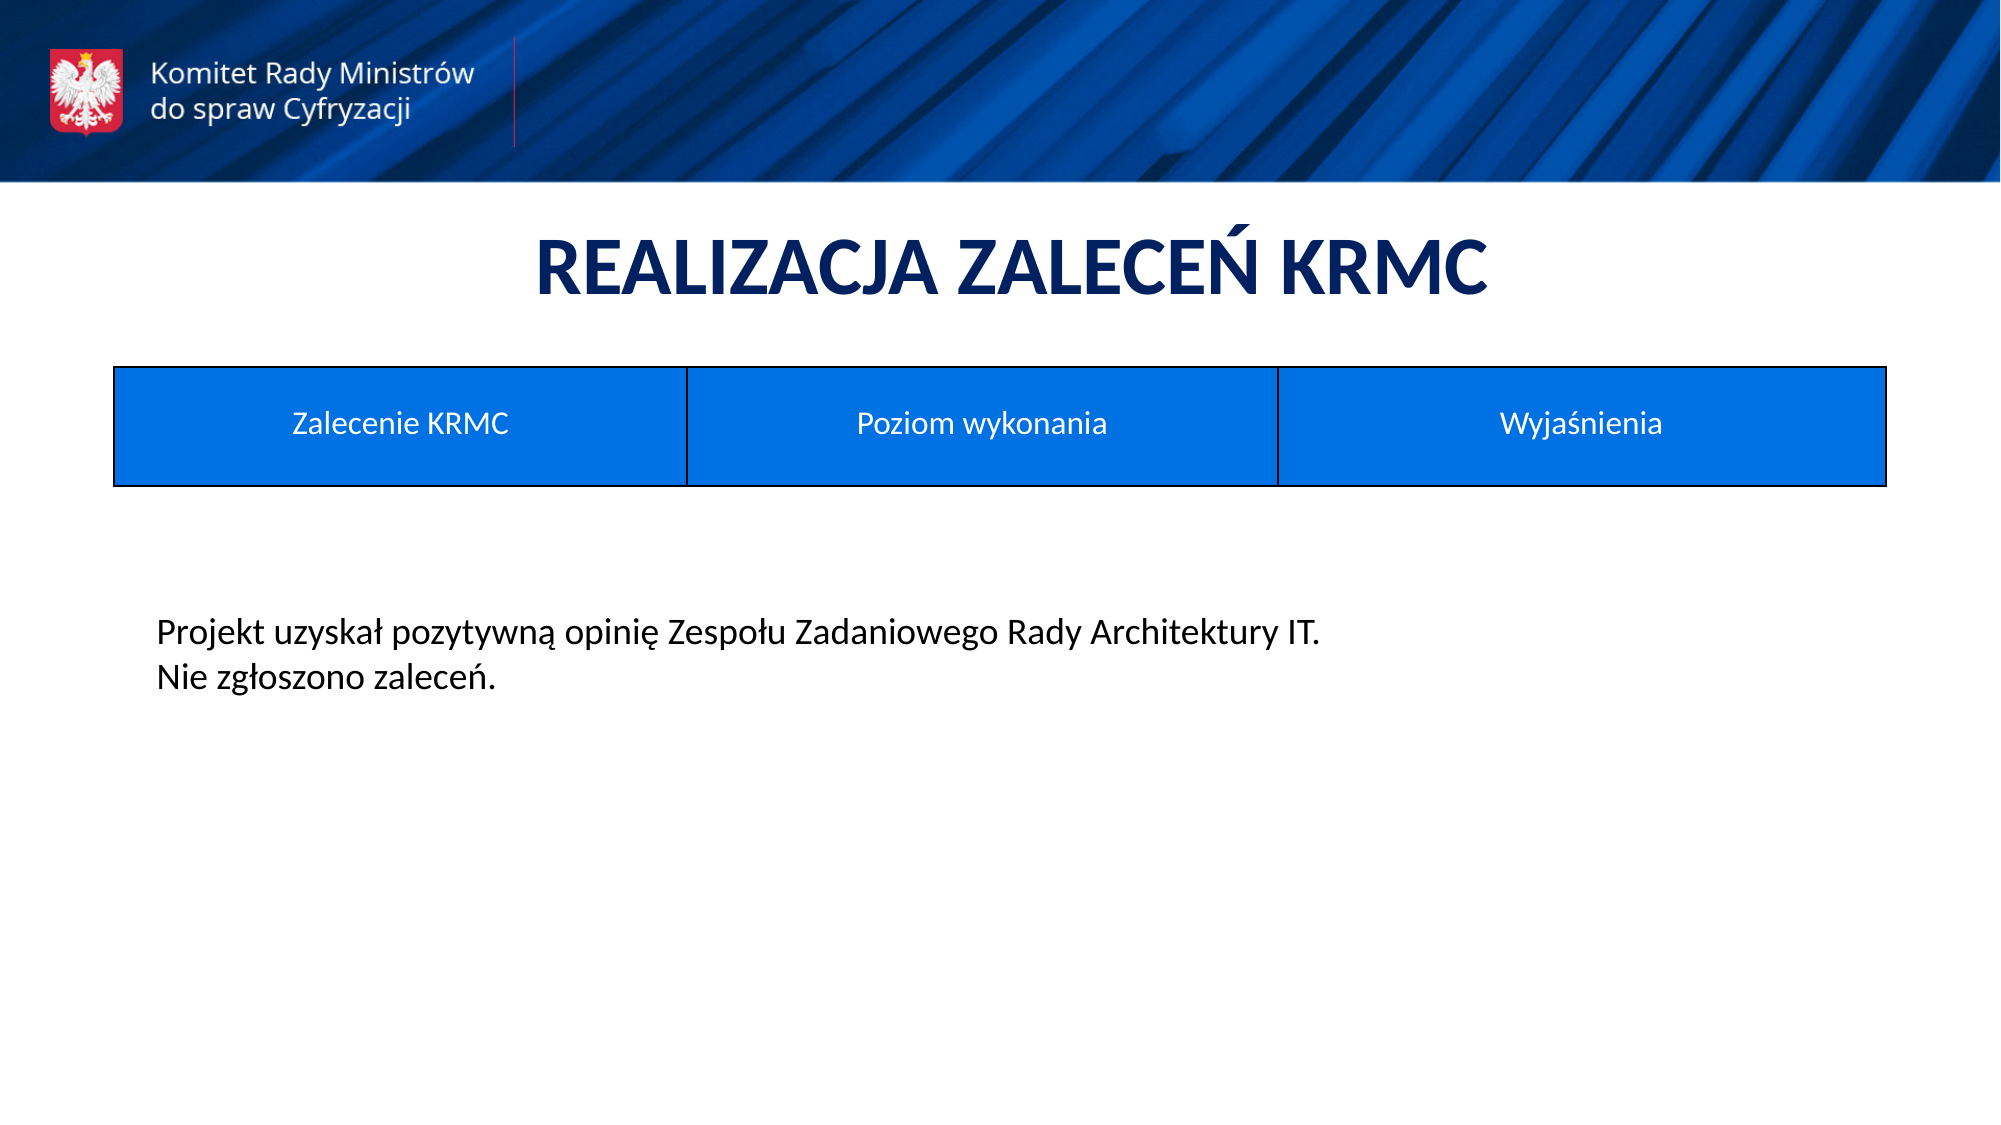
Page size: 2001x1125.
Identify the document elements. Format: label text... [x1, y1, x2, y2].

text_box Projekt uzyskał pozytywną opinię Zespołu Zadaniowego Rady Architektury IT. Nie zgłoszono zaleceń. [141, 599, 1840, 705]
picture [0, 0, 2001, 1125]
table_header Wyjaśnienia [1279, 368, 1885, 485]
table_header Zalecenie KRMC [115, 368, 686, 485]
table_header Poziom wykonania [688, 368, 1277, 485]
text_box REALIZACJA ZALECEŃ KRMC [314, 203, 1711, 327]
